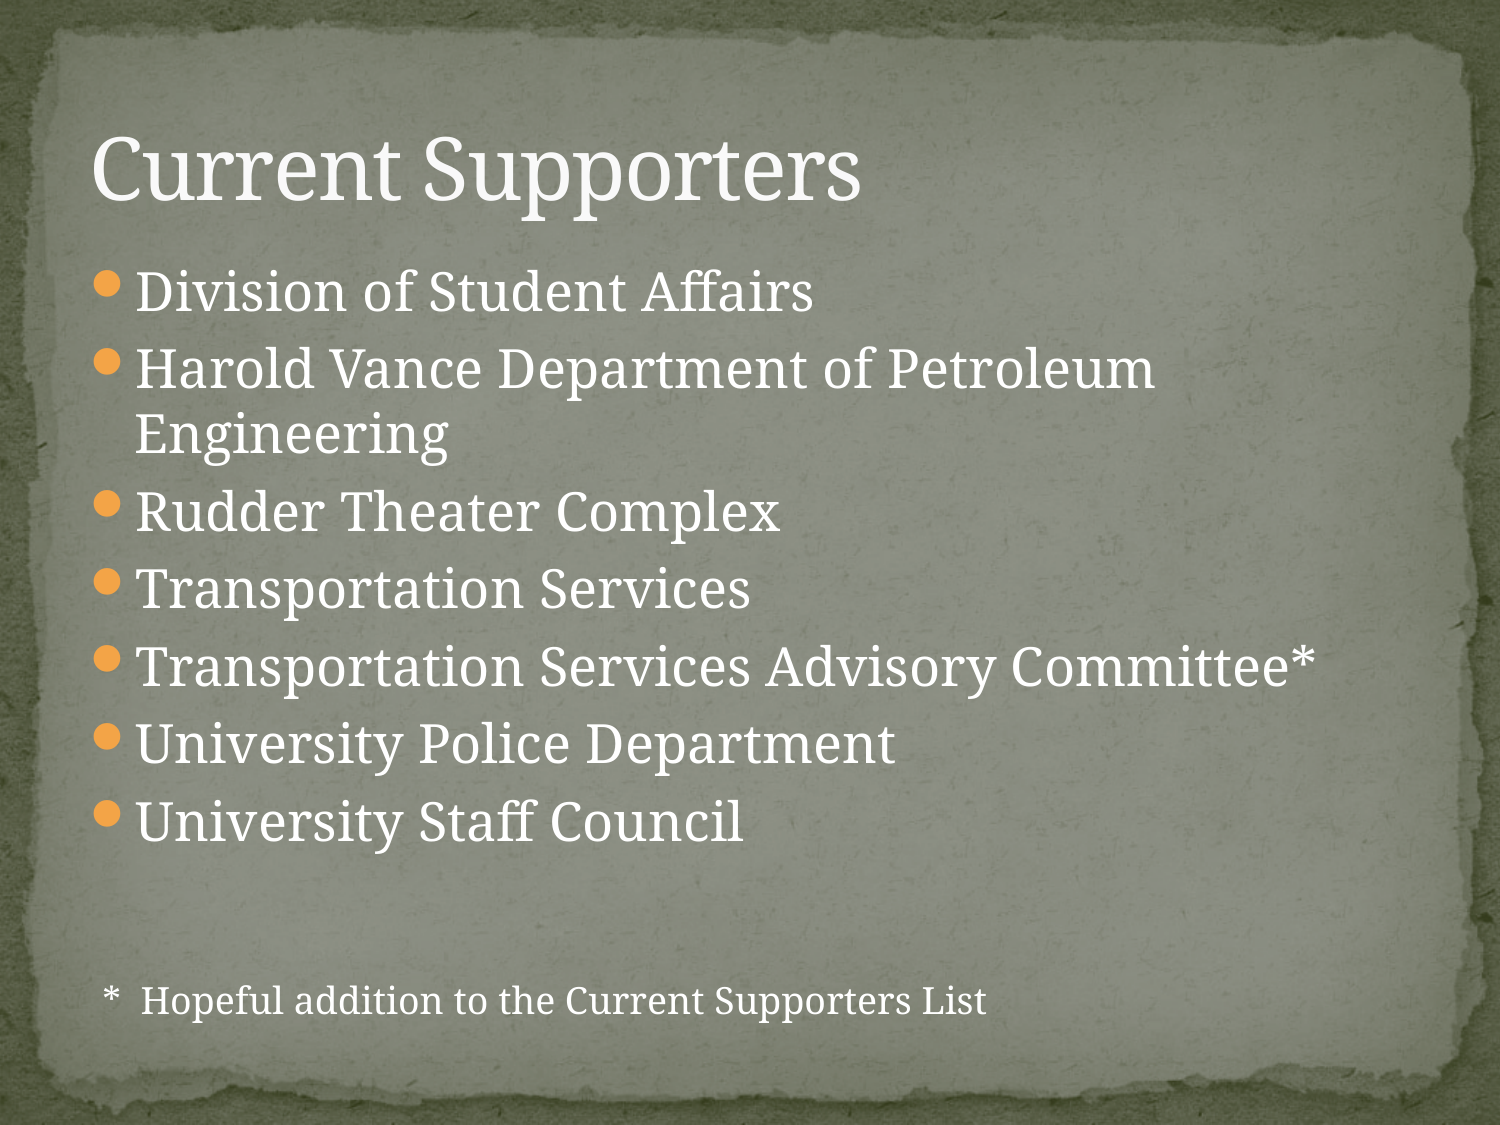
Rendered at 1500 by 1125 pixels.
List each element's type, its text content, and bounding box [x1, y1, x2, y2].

list Division of Student Affairs Harold Vance Department of Petroleum Engineering Rudder Theater Complex Transportation Services Transportation Services Advisory Committee* University Police Department University Staff Council [75, 249, 1425, 1000]
text_box * Hopeful addition to the Current Supporters List [87, 969, 1300, 1030]
title Current Supporters [74, 24, 1425, 225]
